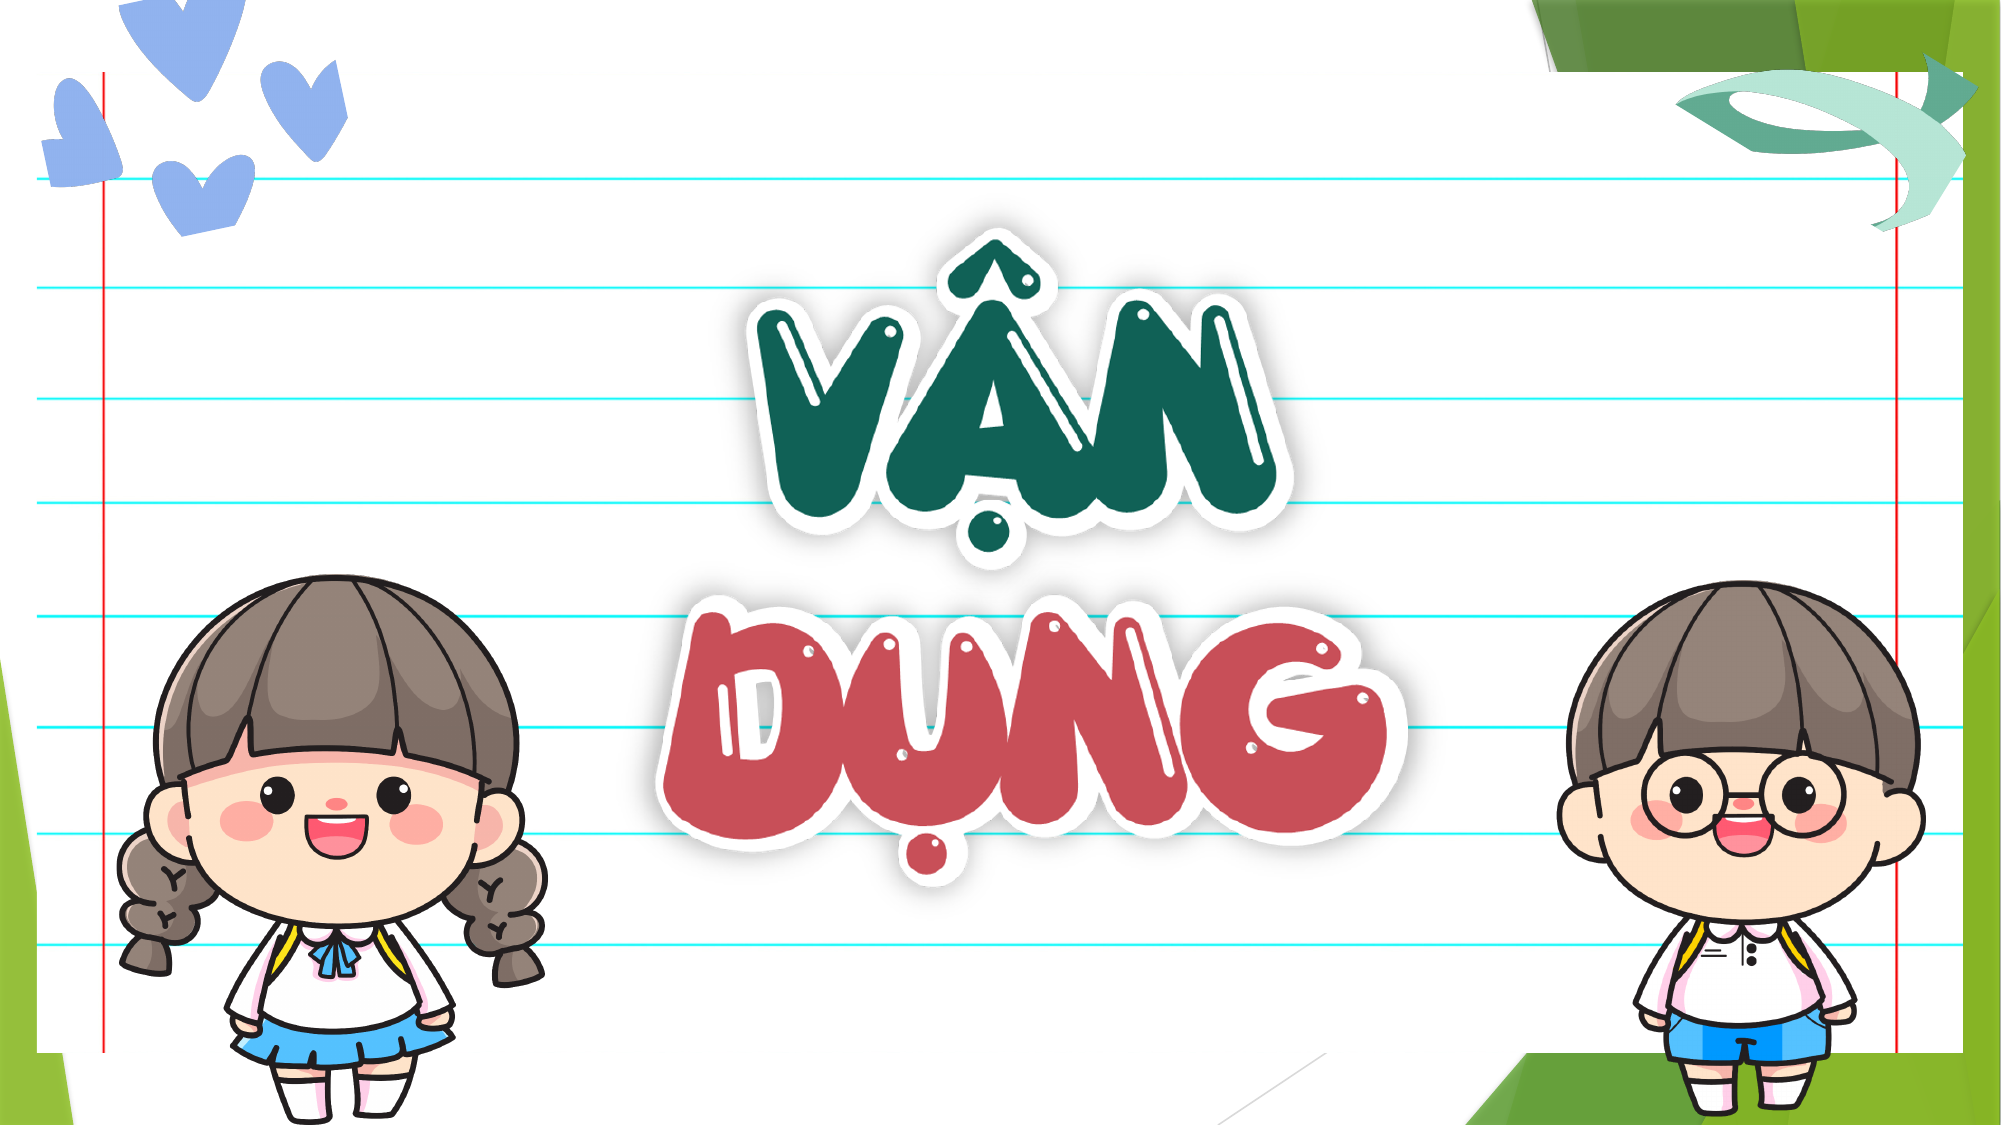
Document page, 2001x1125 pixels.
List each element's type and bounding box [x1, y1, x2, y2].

picture [116, 178, 1927, 1125]
text_box [17, 0, 365, 262]
text_box [36, 72, 1963, 1053]
text_box [1671, 0, 2000, 248]
